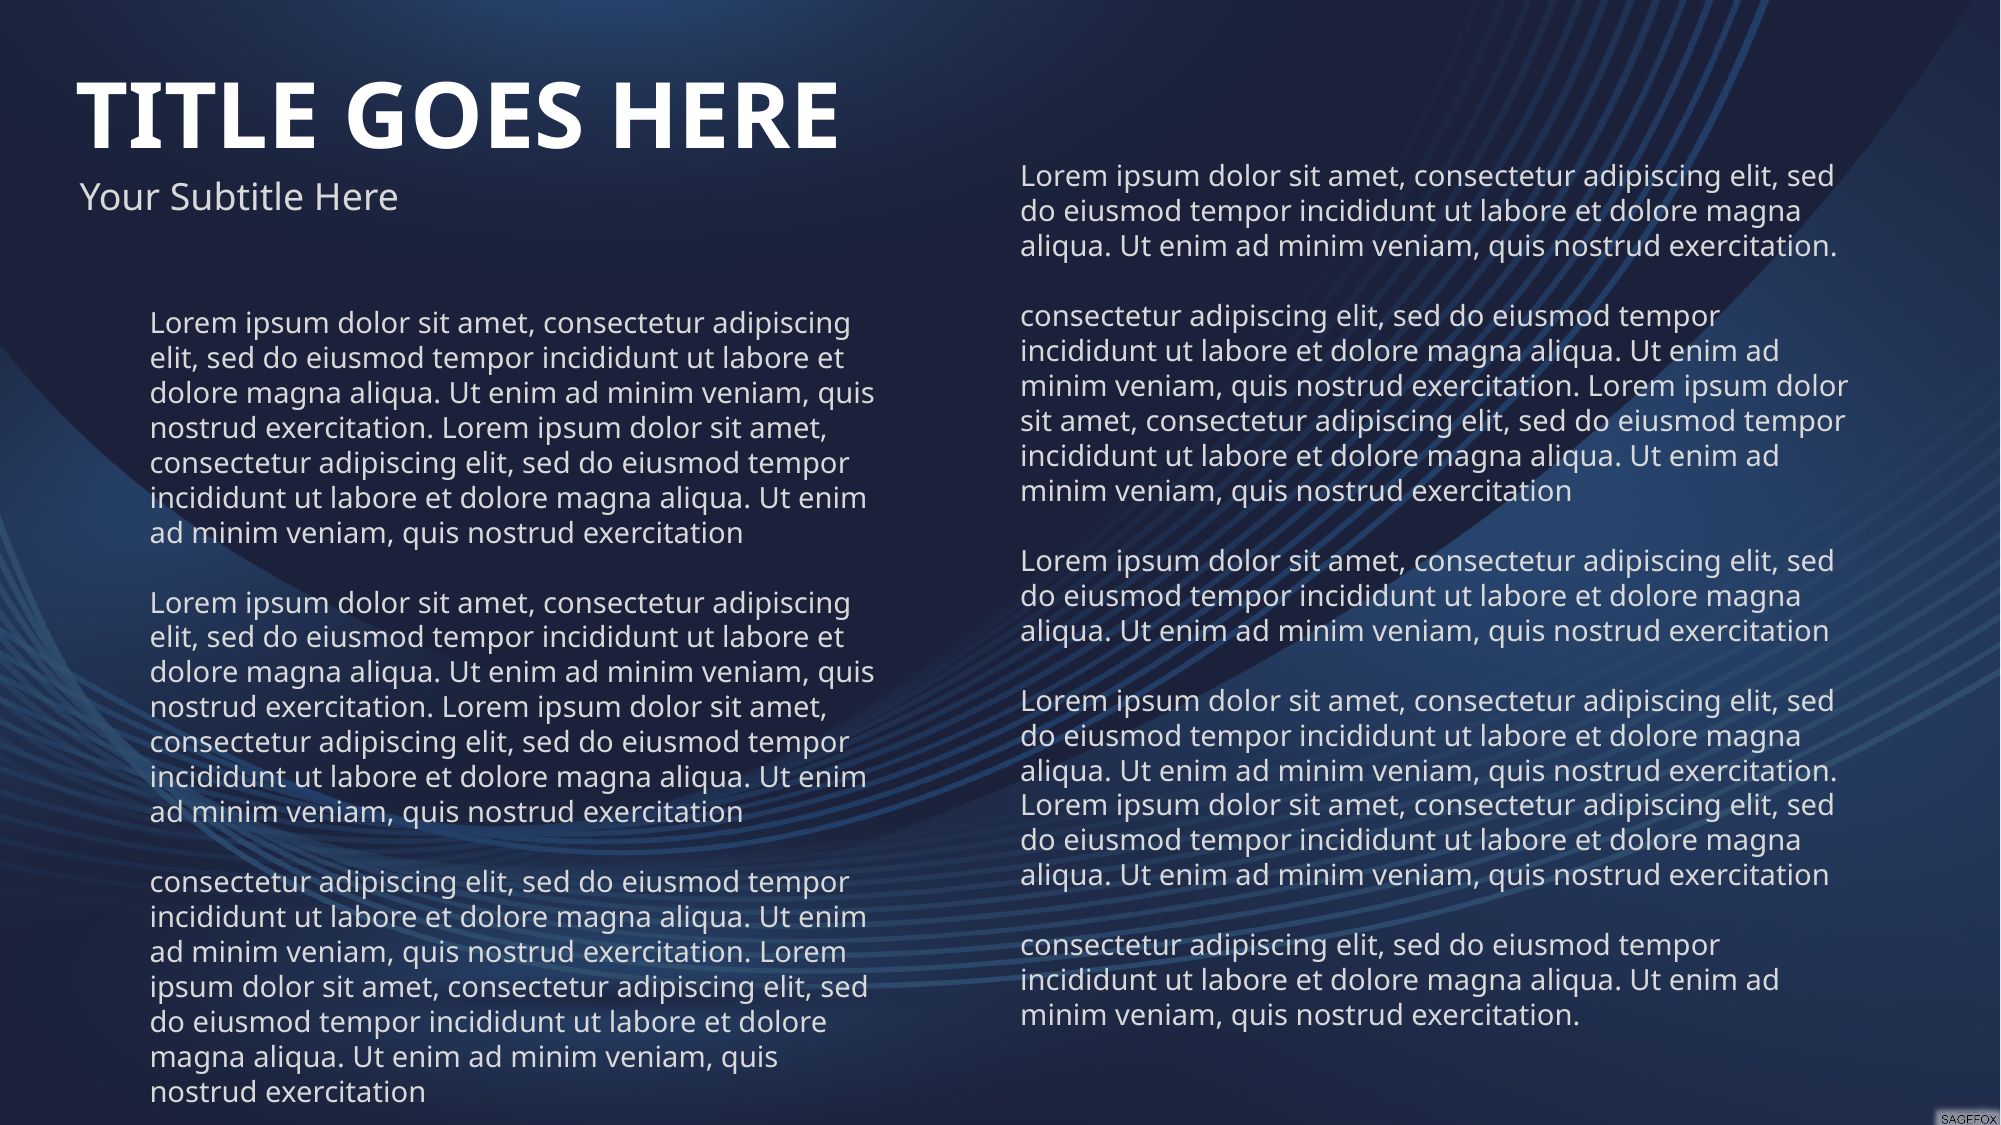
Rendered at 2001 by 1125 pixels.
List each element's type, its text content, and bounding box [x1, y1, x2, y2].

picture [1938, 1114, 1999, 1125]
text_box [60, 49, 1020, 227]
text_box Lorem ipsum dolor sit amet, consectetur adipiscing elit, sed do eiusmod tempor incididunt ut labore et dolore magna aliqua. Ut enim ad minim veniam, quis nostrud exercitation. Lorem ipsum dolor sit amet, consectetur adipiscing elit, sed do eiusmod tempor incididunt ut labore et dolore magna aliqua. Ut enim ad minim veniam, quis nostrud exercitation Lorem ipsum dolor sit amet, consectetur adipiscing elit, sed do eiusmod tempor incididunt ut labore et dolore magna aliqua. Ut enim ad minim veniam, quis nostrud exercitation. Lorem ipsum dolor sit amet, consectetur adipiscing elit, sed do eiusmod tempor incididunt ut labore et dolore magna aliqua. Ut enim ad minim veniam, quis nostrud exercitation consectetur adipiscing elit, sed do eiusmod tempor incididunt ut labore et dolore magna aliqua. Ut enim ad minim veniam, quis nostrud exercitation. Lorem ipsum dolor sit amet, consectetur adipiscing elit, sed do eiusmod tempor incididunt ut labore et dolore magna aliqua. Ut enim ad minim veniam, quis nostrud exercitation [134, 296, 897, 1125]
text_box Lorem ipsum dolor sit amet, consectetur adipiscing elit, sed do eiusmod tempor incididunt ut labore et dolore magna aliqua. Ut enim ad minim veniam, quis nostrud exercitation. consectetur adipiscing elit, sed do eiusmod tempor incididunt ut labore et dolore magna aliqua. Ut enim ad minim veniam, quis nostrud exercitation. Lorem ipsum dolor sit amet, consectetur adipiscing elit, sed do eiusmod tempor incididunt ut labore et dolore magna aliqua. Ut enim ad minim veniam, quis nostrud exercitation Lorem ipsum dolor sit amet, consectetur adipiscing elit, sed do eiusmod tempor incididunt ut labore et dolore magna aliqua. Ut enim ad minim veniam, quis nostrud exercitation Lorem ipsum dolor sit amet, consectetur adipiscing elit, sed do eiusmod tempor incididunt ut labore et dolore magna aliqua. Ut enim ad minim veniam, quis nostrud exercitation. Lorem ipsum dolor sit amet, consectetur adipiscing elit, sed do eiusmod tempor incididunt ut labore et dolore magna aliqua. Ut enim ad minim veniam, quis nostrud exercitation consectetur adipiscing elit, sed do eiusmod tempor incididunt ut labore et dolore magna aliqua. Ut enim ad minim veniam, quis nostrud exercitation. [1005, 150, 1876, 1039]
